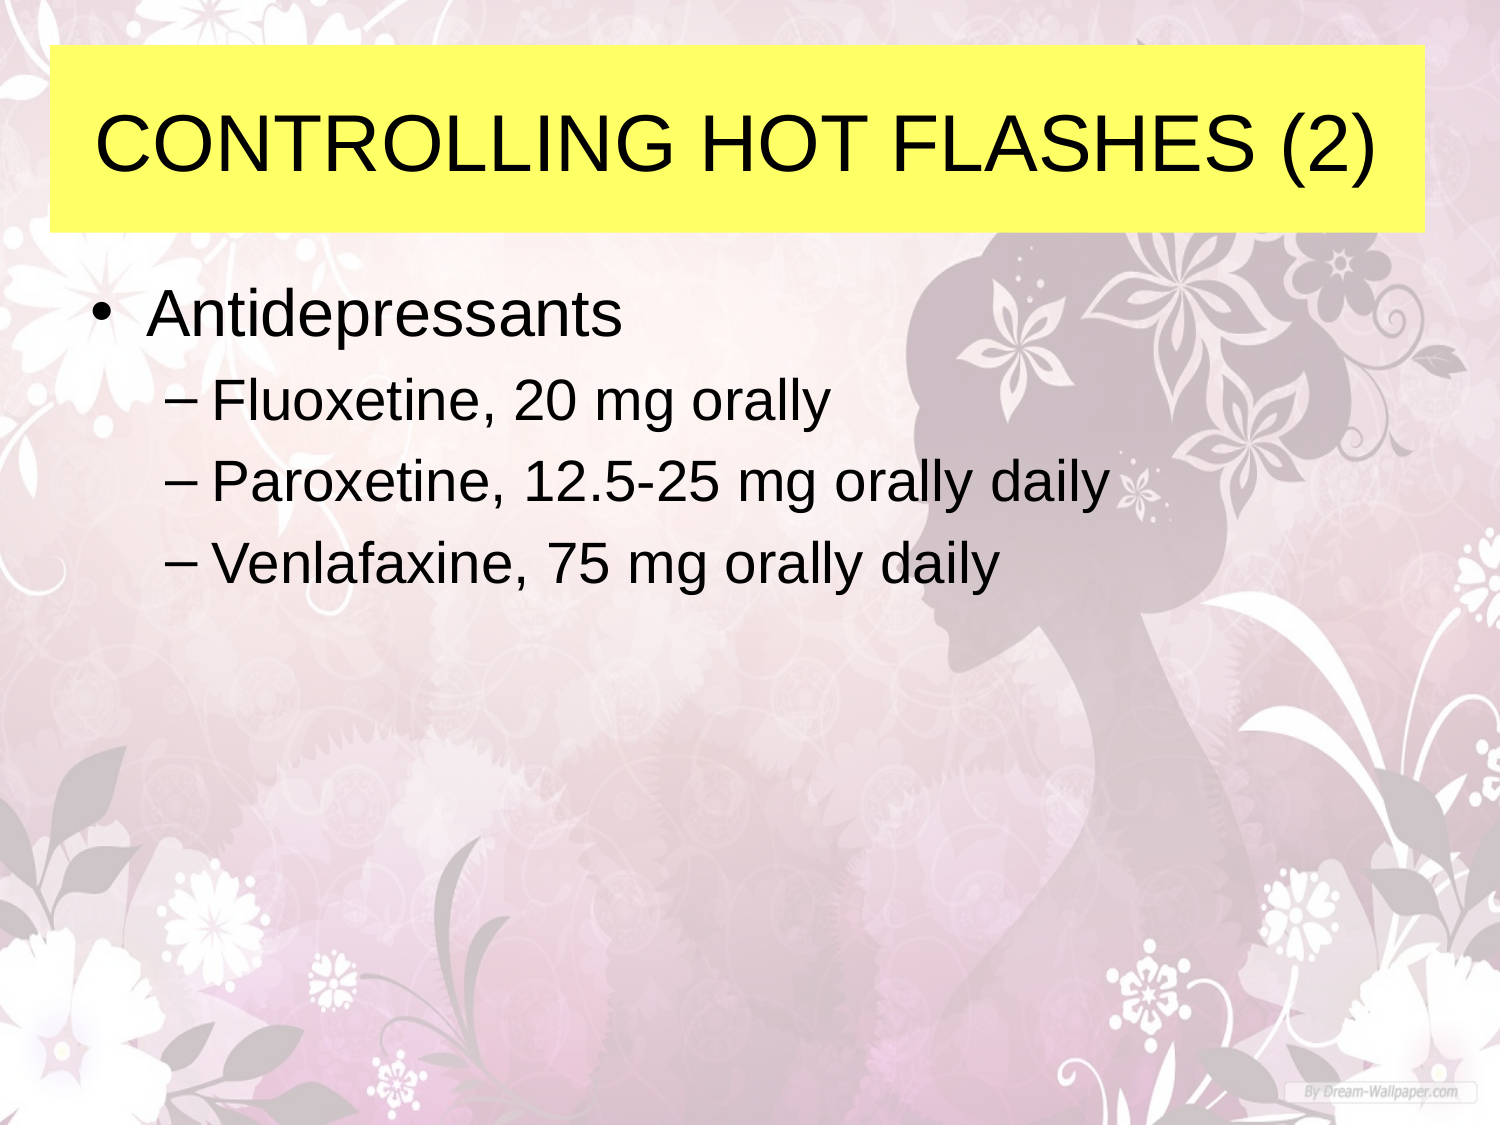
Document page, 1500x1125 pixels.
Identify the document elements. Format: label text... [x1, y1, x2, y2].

title CONTROLLING HOT FLASHES (2) [50, 45, 1425, 233]
list Antidepressants Fluoxetine, 20 mg orally Paroxetine, 12.5-25 mg orally daily Venlafaxine, 75 mg orally daily [75, 262, 1425, 1005]
